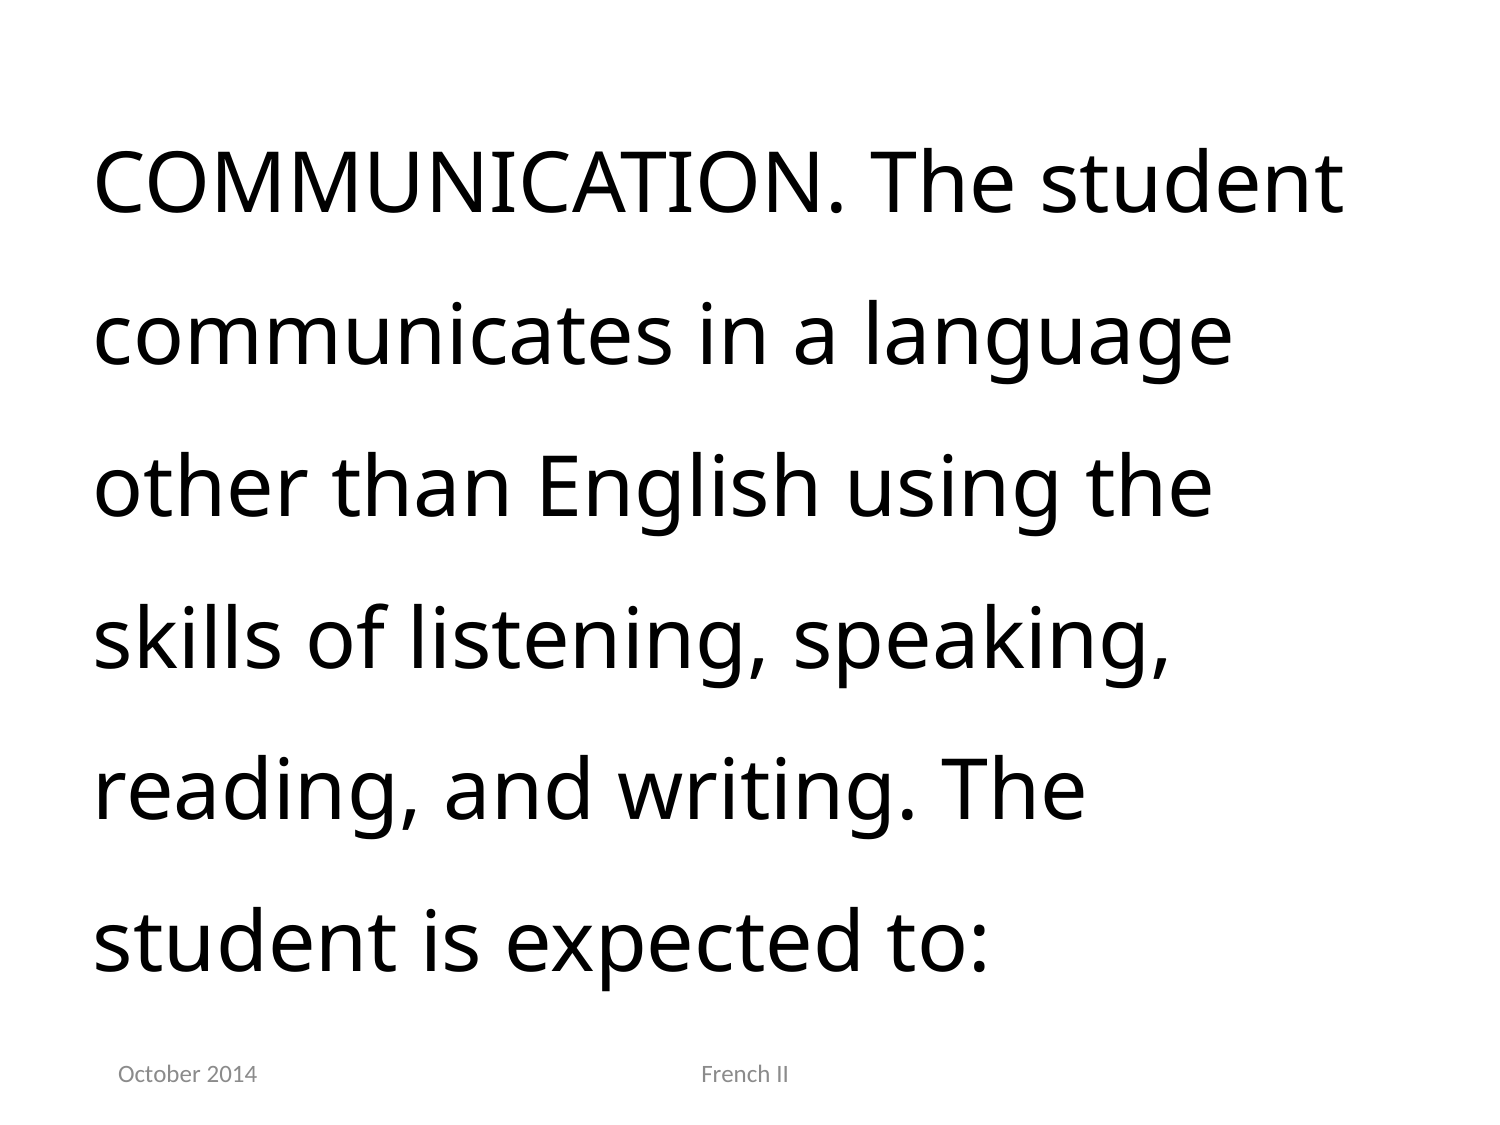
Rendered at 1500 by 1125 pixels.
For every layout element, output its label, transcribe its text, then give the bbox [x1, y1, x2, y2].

subtitle COMMUNICATION. The student communicates in a language other than English using the skills of listening, speaking, reading, and writing. The student is expected to: [78, 70, 1429, 1014]
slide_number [103, 1042, 441, 1103]
footer French II [492, 1042, 999, 1103]
